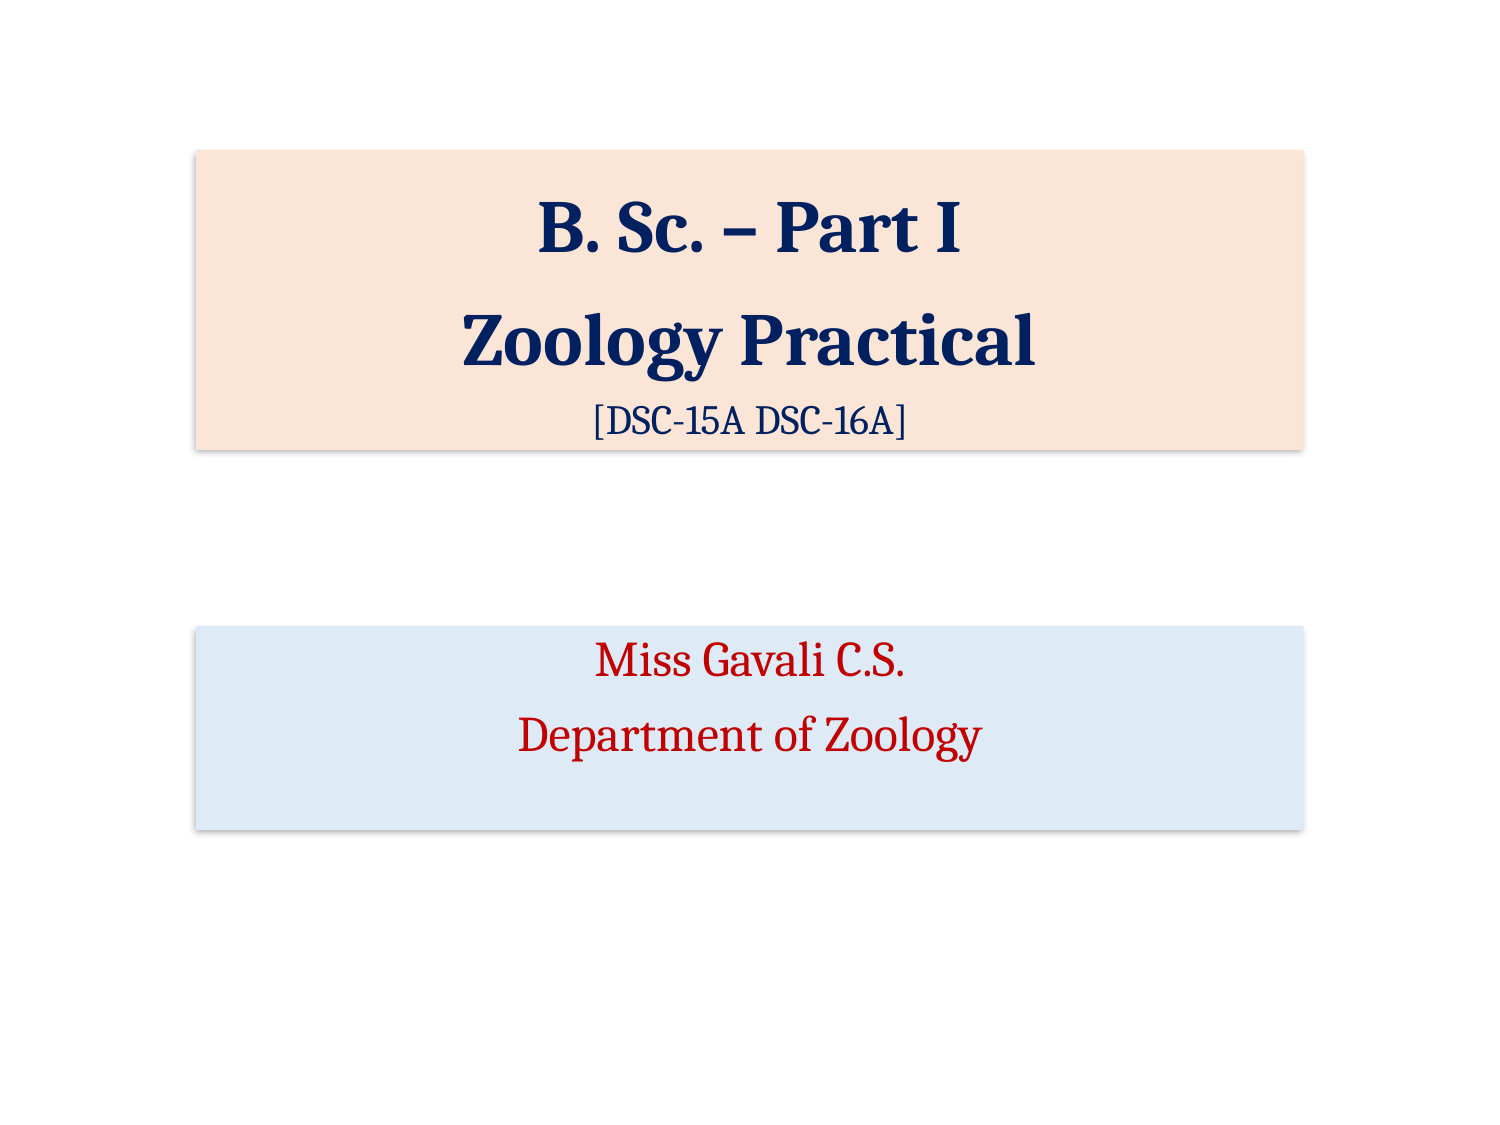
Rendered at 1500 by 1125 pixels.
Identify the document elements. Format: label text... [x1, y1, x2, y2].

title B. Sc. – Part I Zoology Practical [DSC-15A DSC-16A] [196, 149, 1304, 450]
subtitle Miss Gavali C.S. Department of Zoology [196, 626, 1304, 830]
